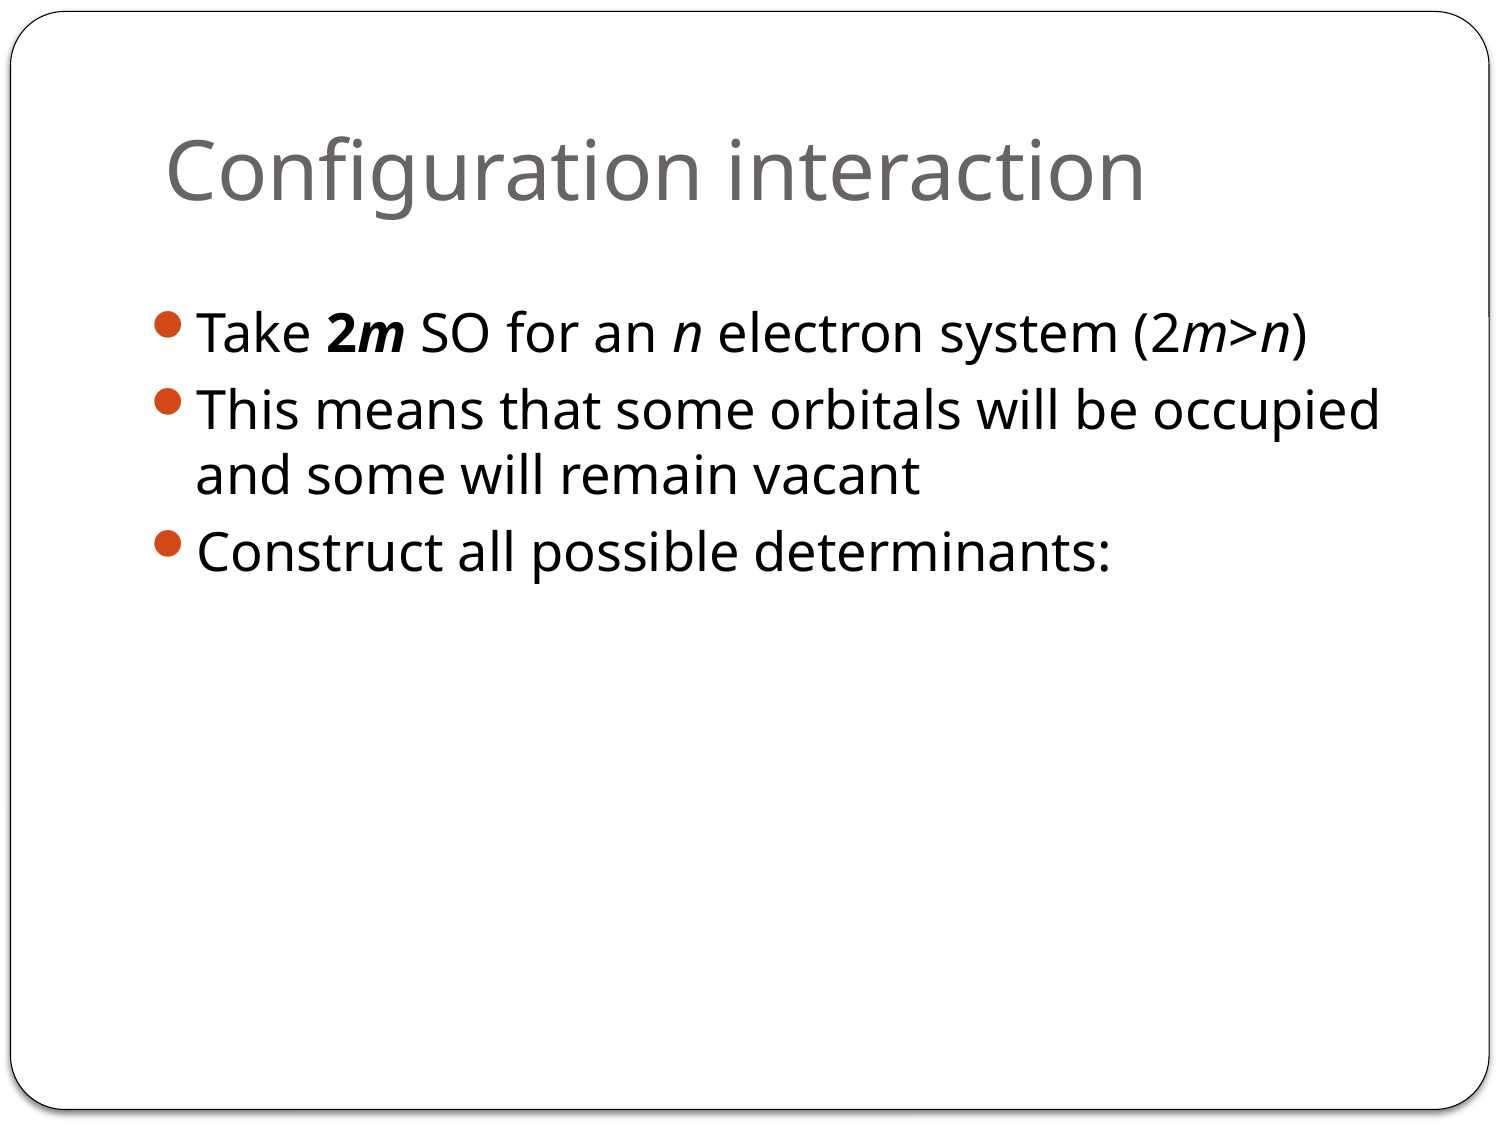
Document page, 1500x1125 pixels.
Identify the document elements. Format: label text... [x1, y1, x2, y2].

list Take 2m SO for an n electron system (2m>n) This means that some orbitals will be occupied and some will remain vacant Construct all possible determinants: [135, 290, 1459, 1041]
title Configuration interaction [150, 45, 1425, 233]
